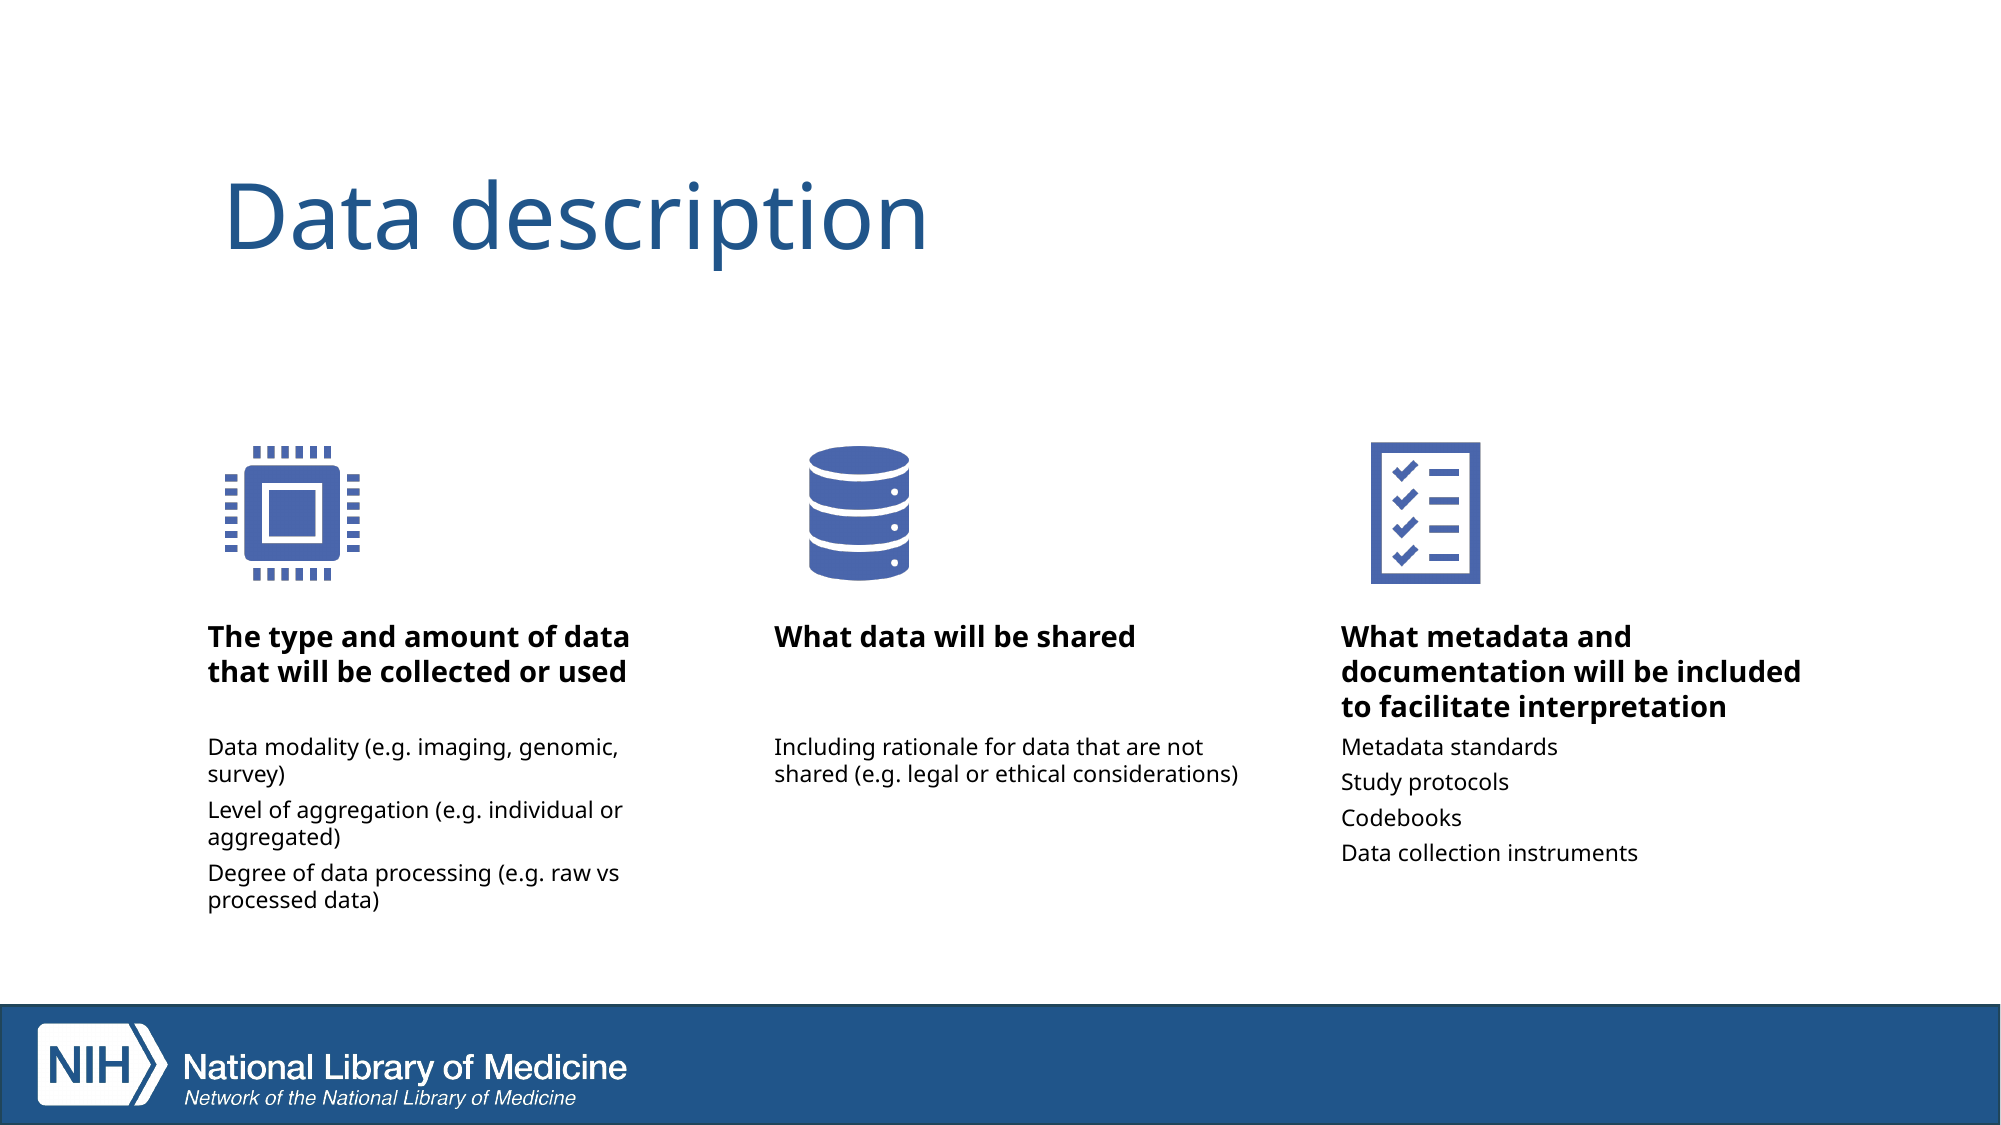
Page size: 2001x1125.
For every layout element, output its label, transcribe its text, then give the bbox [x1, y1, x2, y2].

title Data description [206, 60, 1825, 278]
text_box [207, 428, 1824, 922]
picture [37, 1023, 627, 1118]
